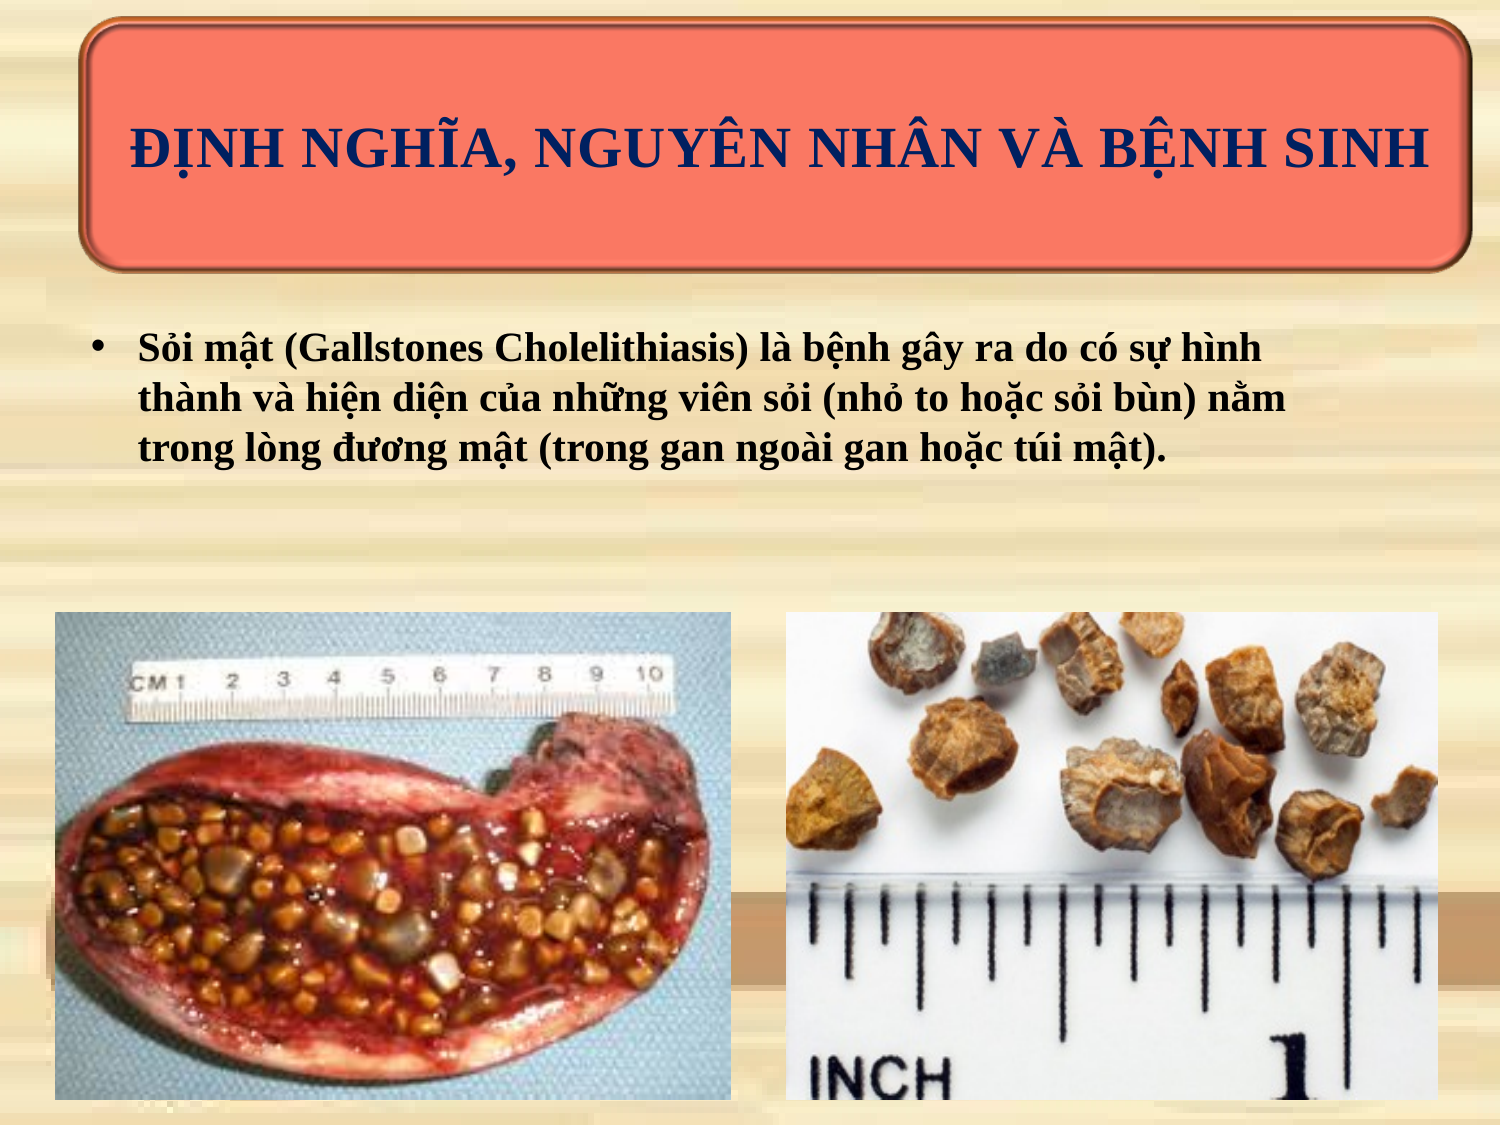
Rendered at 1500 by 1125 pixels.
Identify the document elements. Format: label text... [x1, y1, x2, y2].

text_box Sỏi mật (Gallstones Cholelithiasis) là bệnh gây ra do có sự hình thành và hiện diện của những viên sỏi (nhỏ to hoặc sỏi bùn) nằm trong lòng đương mật (trong gan ngoài gan hoặc túi mật). [76, 312, 1377, 478]
picture [0, 0, 1500, 1125]
